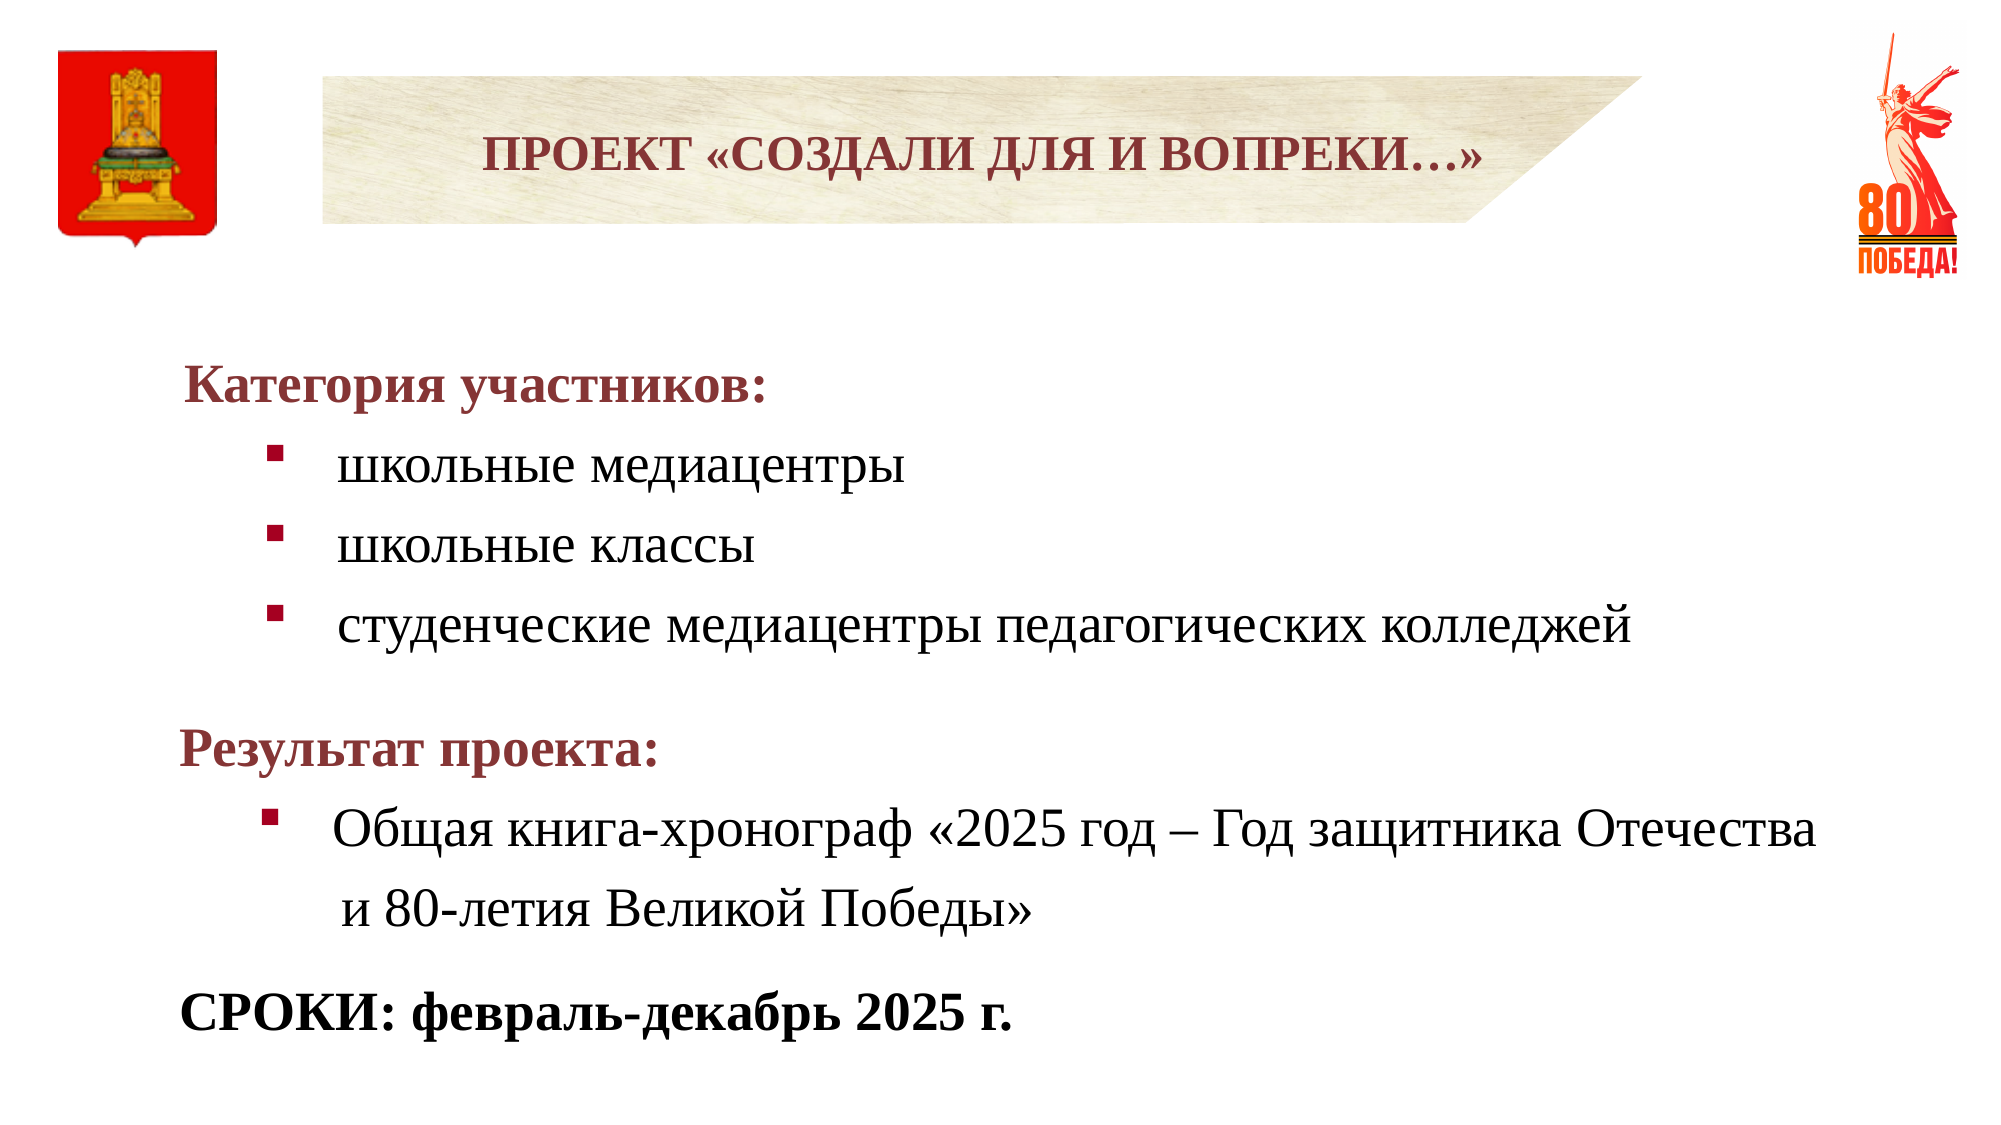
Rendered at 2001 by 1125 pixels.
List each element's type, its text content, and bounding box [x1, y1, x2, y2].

text_box СРОКИ: февраль-декабрь 2025 г. [164, 967, 1065, 1049]
picture [58, 50, 217, 250]
picture [1850, 20, 1967, 281]
text_box ПРОЕКТ «СОЗДАЛИ ДЛЯ И ВОПРЕКИ…» [321, 75, 1646, 226]
text_box Категория участников: школьные медиацентры школьные классы студенческие медиацентры педагогических колледжей [164, 392, 1691, 596]
text_box Результат проекта: Общая книга-хронограф «2025 год – Год защитника Отечества и 80-летия Великой Победы» [164, 689, 1922, 945]
